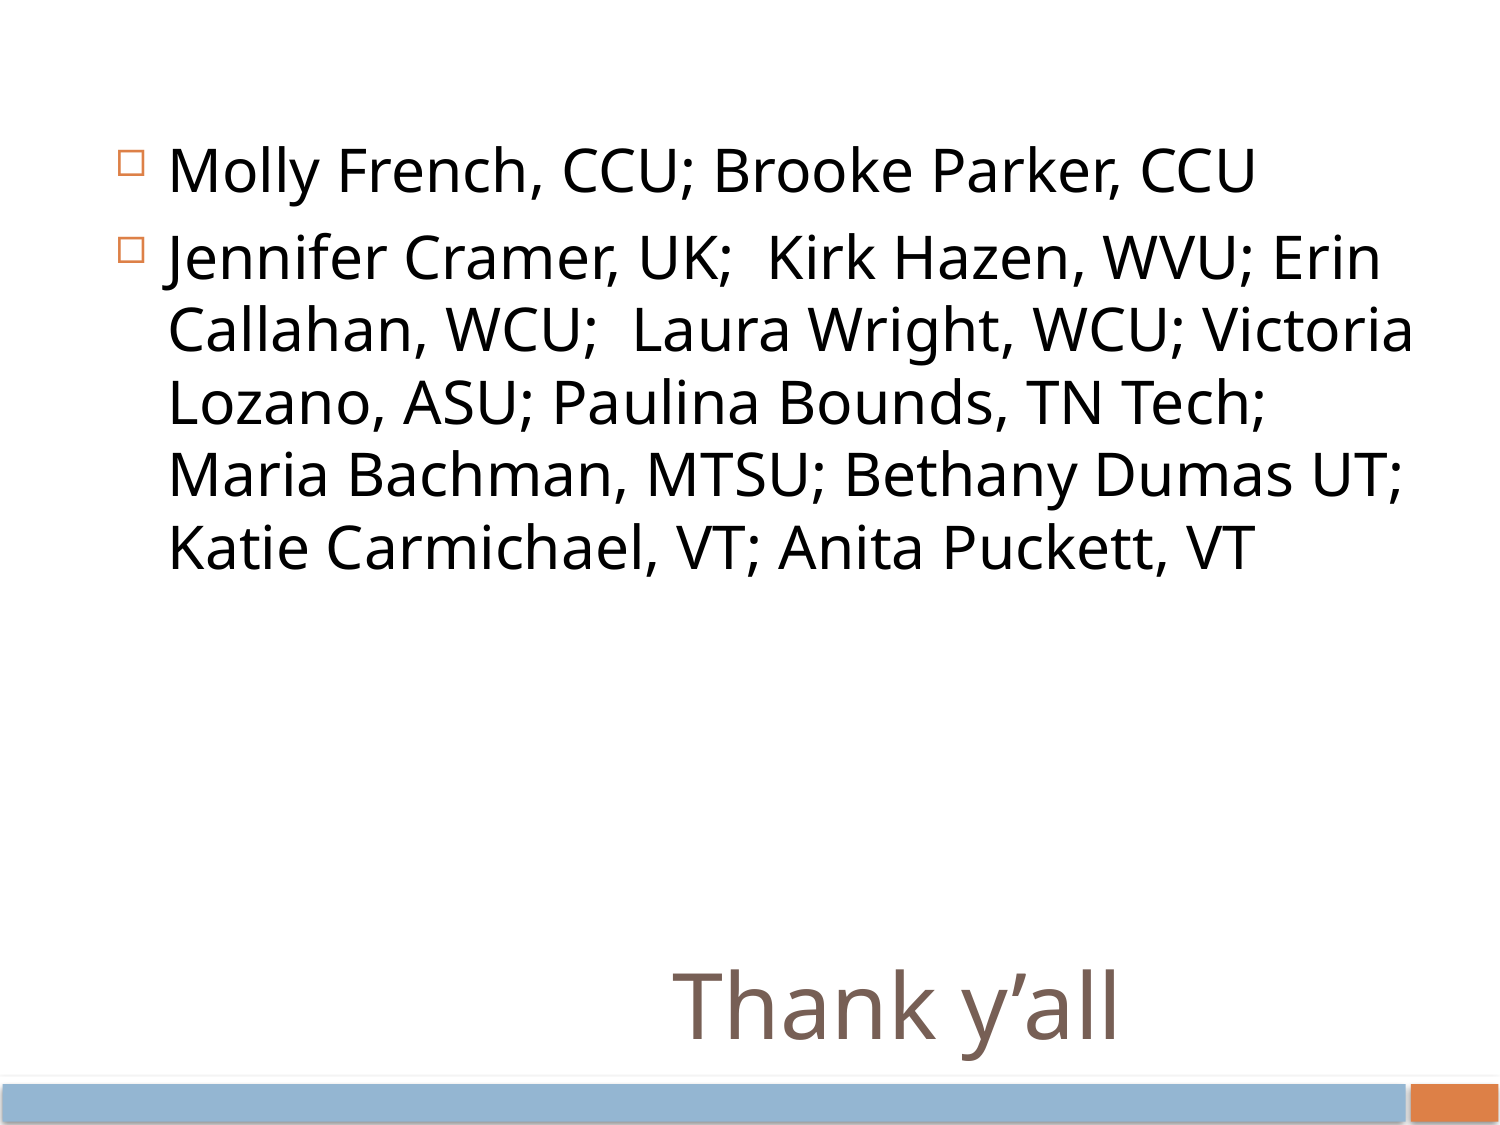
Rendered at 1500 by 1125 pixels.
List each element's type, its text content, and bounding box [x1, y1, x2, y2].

list Molly French, CCU; Brooke Parker, CCU Jennifer Cramer, UK; Kirk Hazen, WVU; Erin Callahan, WCU; Laura Wright, WCU; Victoria Lozano, ASU; Paulina Bounds, TN Tech; Maria Bachman, MTSU; Bethany Dumas UT; Katie Carmichael, VT; Anita Puckett, VT [100, 124, 1438, 863]
title Thank y’all [99, 921, 1438, 1085]
